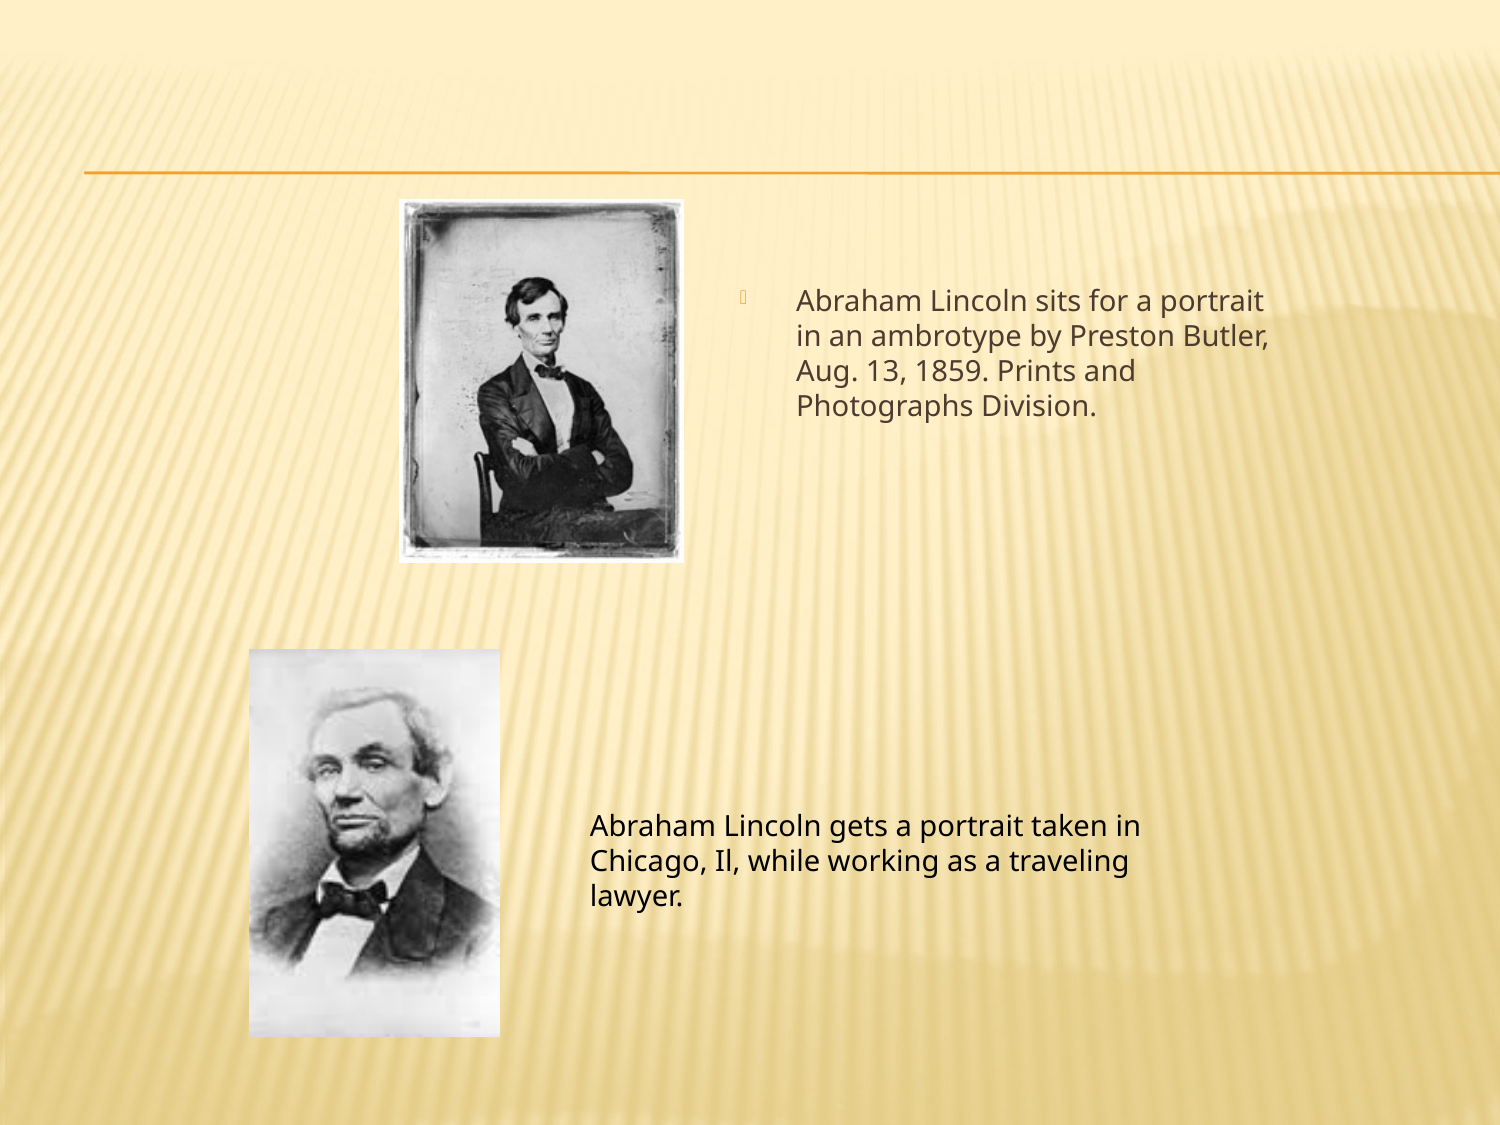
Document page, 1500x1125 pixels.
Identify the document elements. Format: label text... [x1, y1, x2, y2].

text_box Abraham Lincoln gets a portrait taken in Chicago, Il, while working as a traveling lawyer. [574, 799, 1238, 920]
list Abraham Lincoln sits for a portrait in an ambrotype by Preston Butler, Aug. 13, 1859. Prints and Photographs Division. [725, 275, 1300, 488]
picture [249, 649, 501, 1038]
picture [399, 199, 685, 563]
